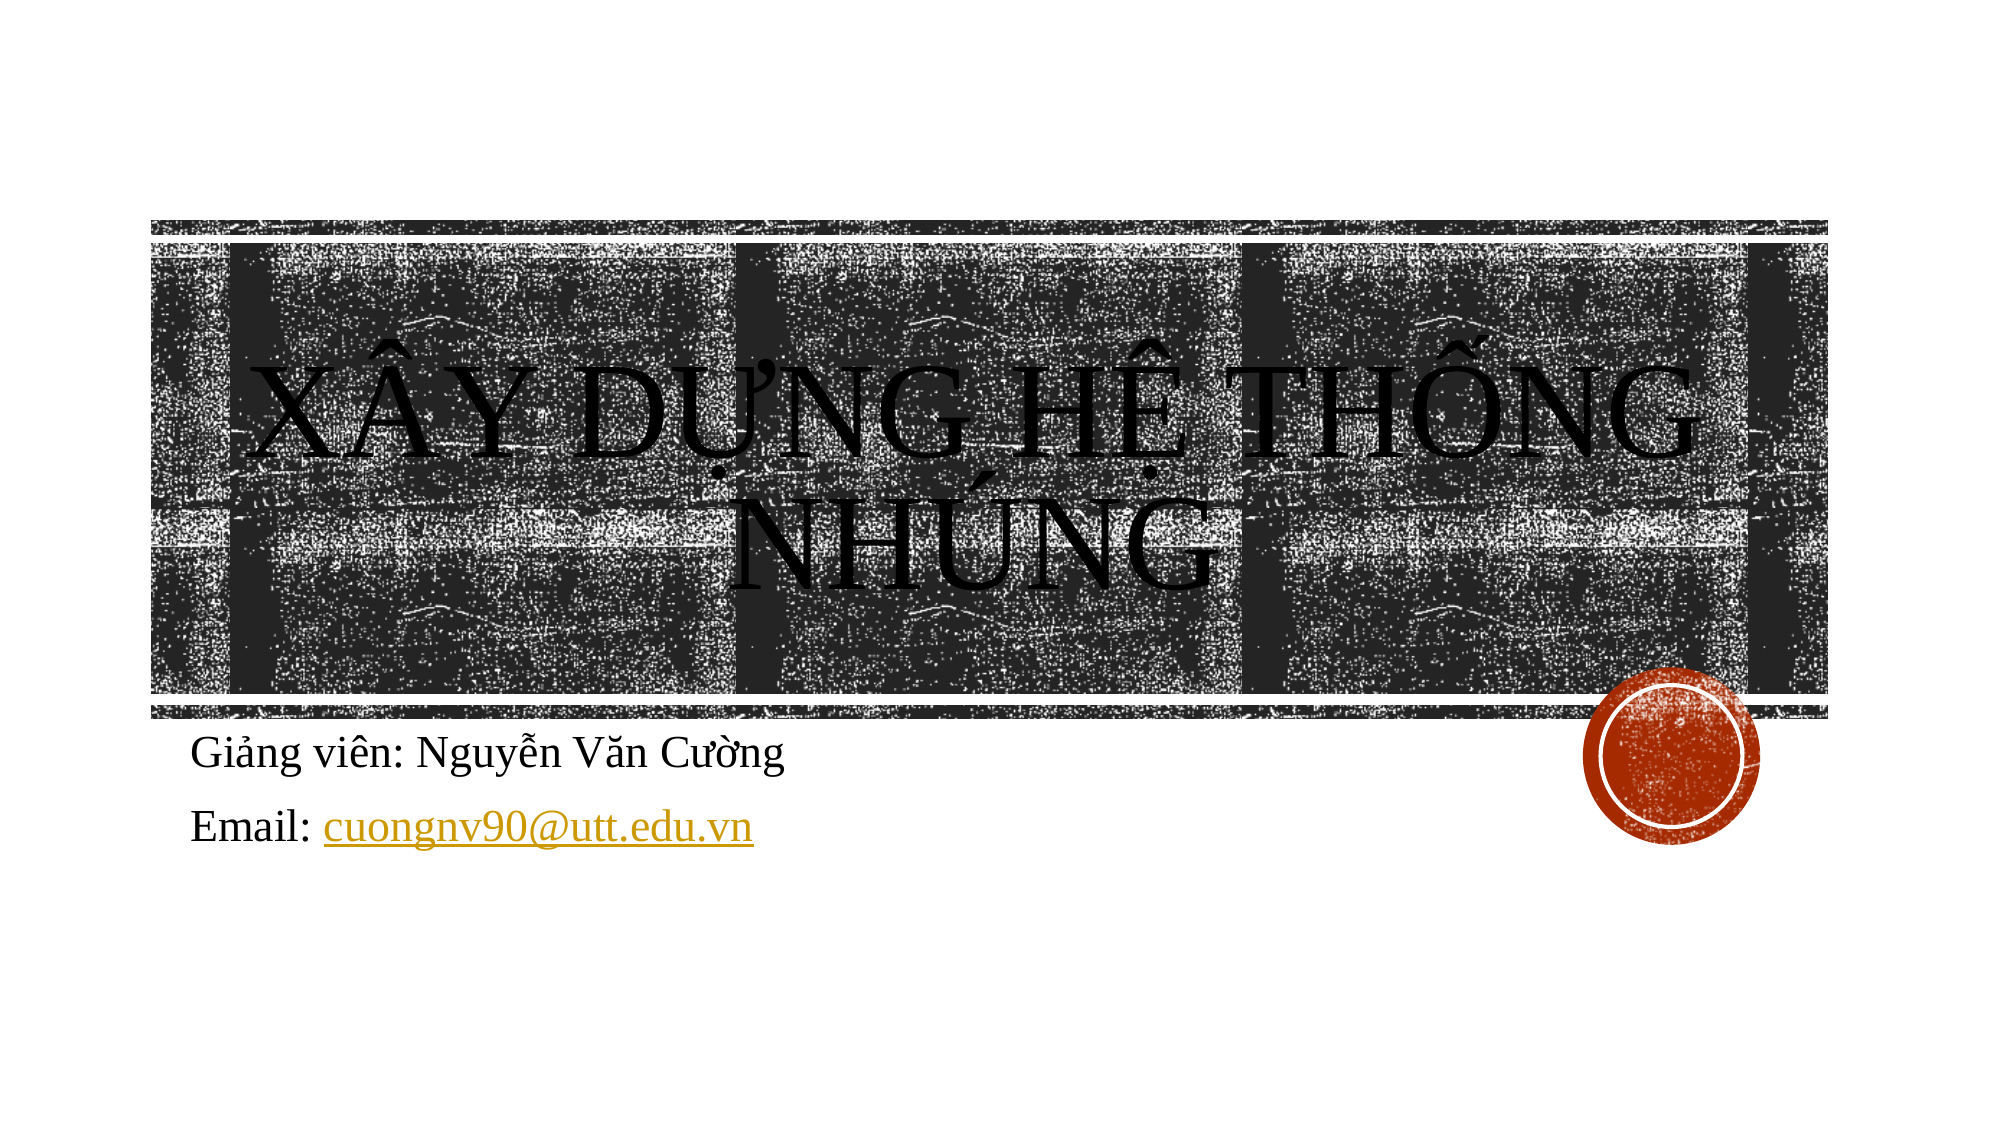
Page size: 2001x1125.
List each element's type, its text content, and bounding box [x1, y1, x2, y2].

title Xây dựng hệ thống nhúng [37, 234, 1913, 733]
subtitle Giảng viên: Nguyễn Văn Cường Email: cuongnv90@utt.edu.vn [175, 720, 1470, 896]
